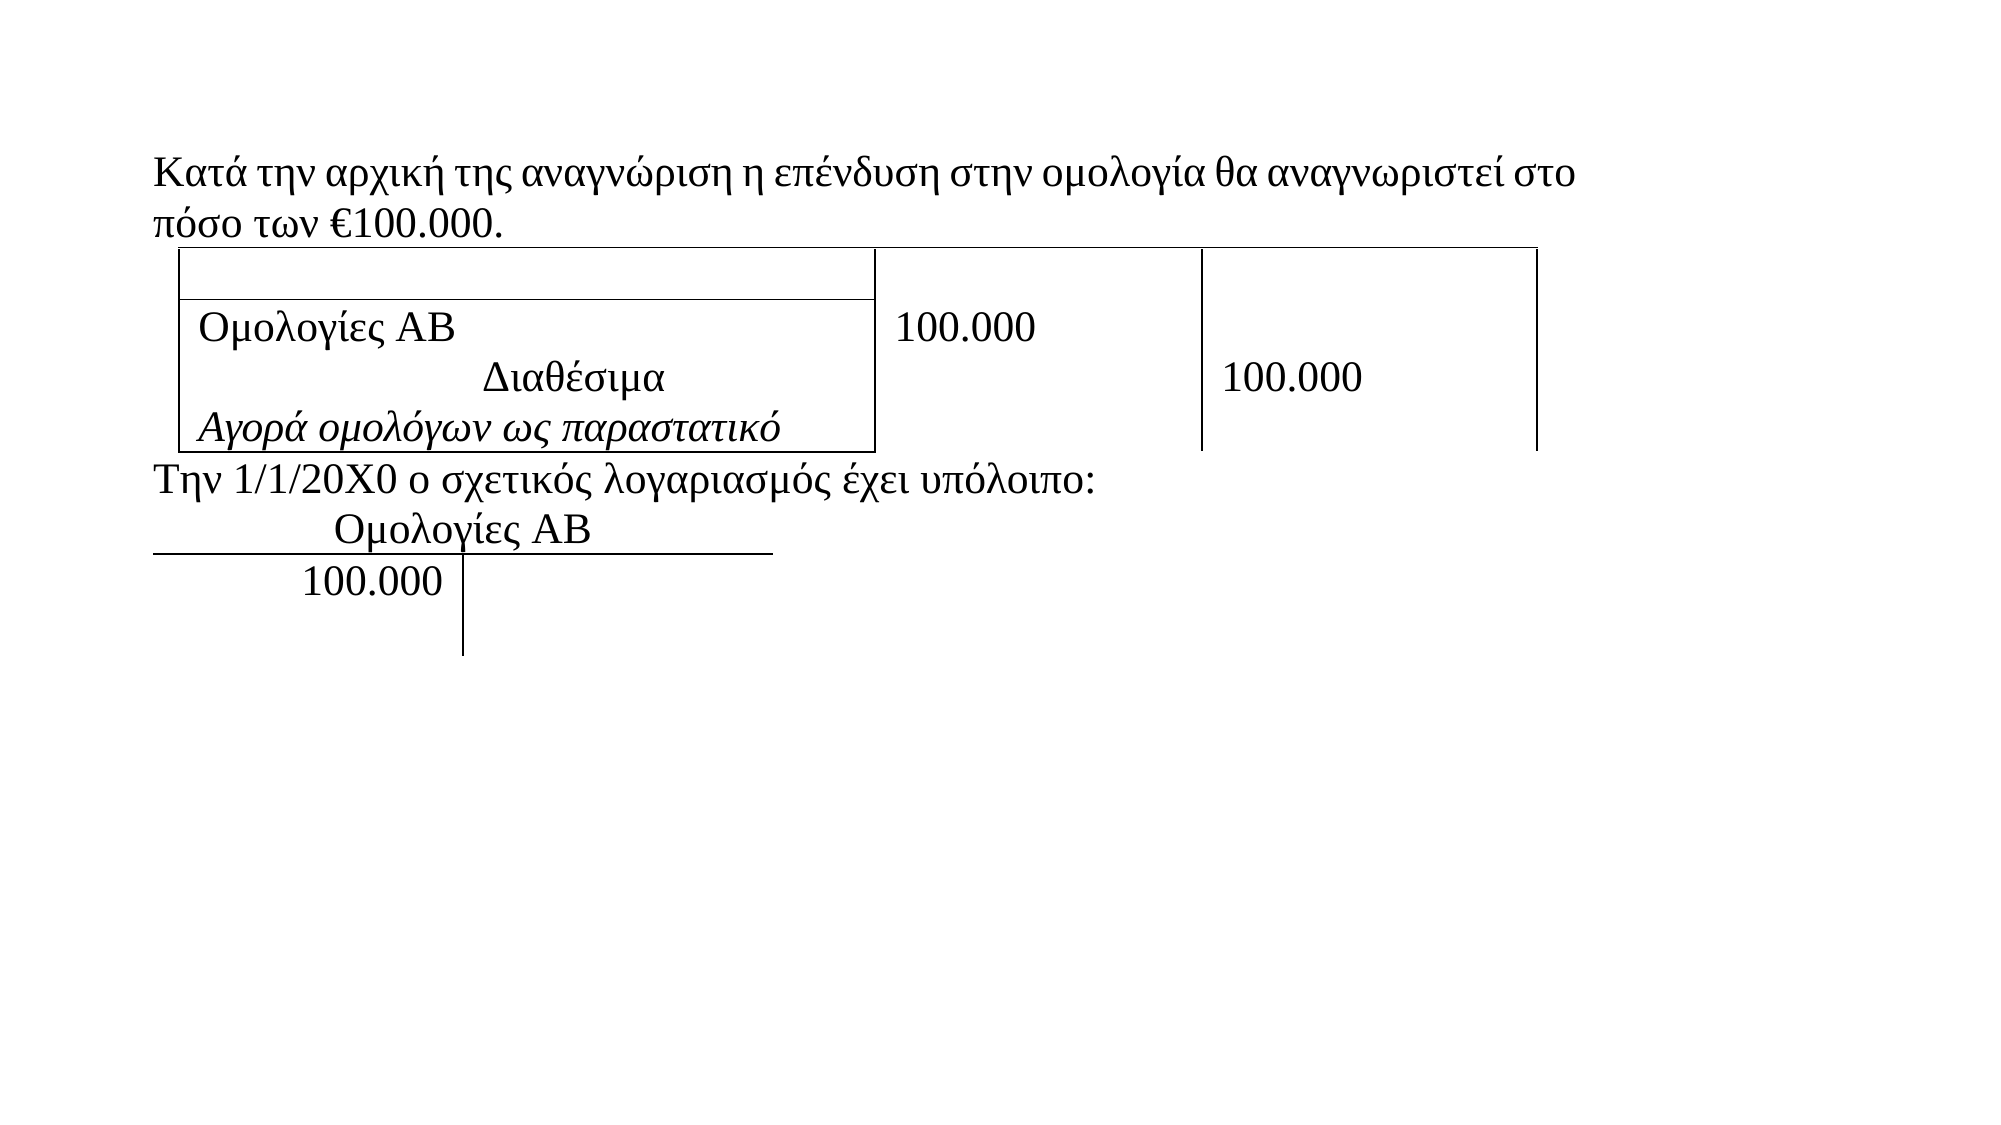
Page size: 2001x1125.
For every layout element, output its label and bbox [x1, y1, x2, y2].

picture [153, 146, 1576, 705]
